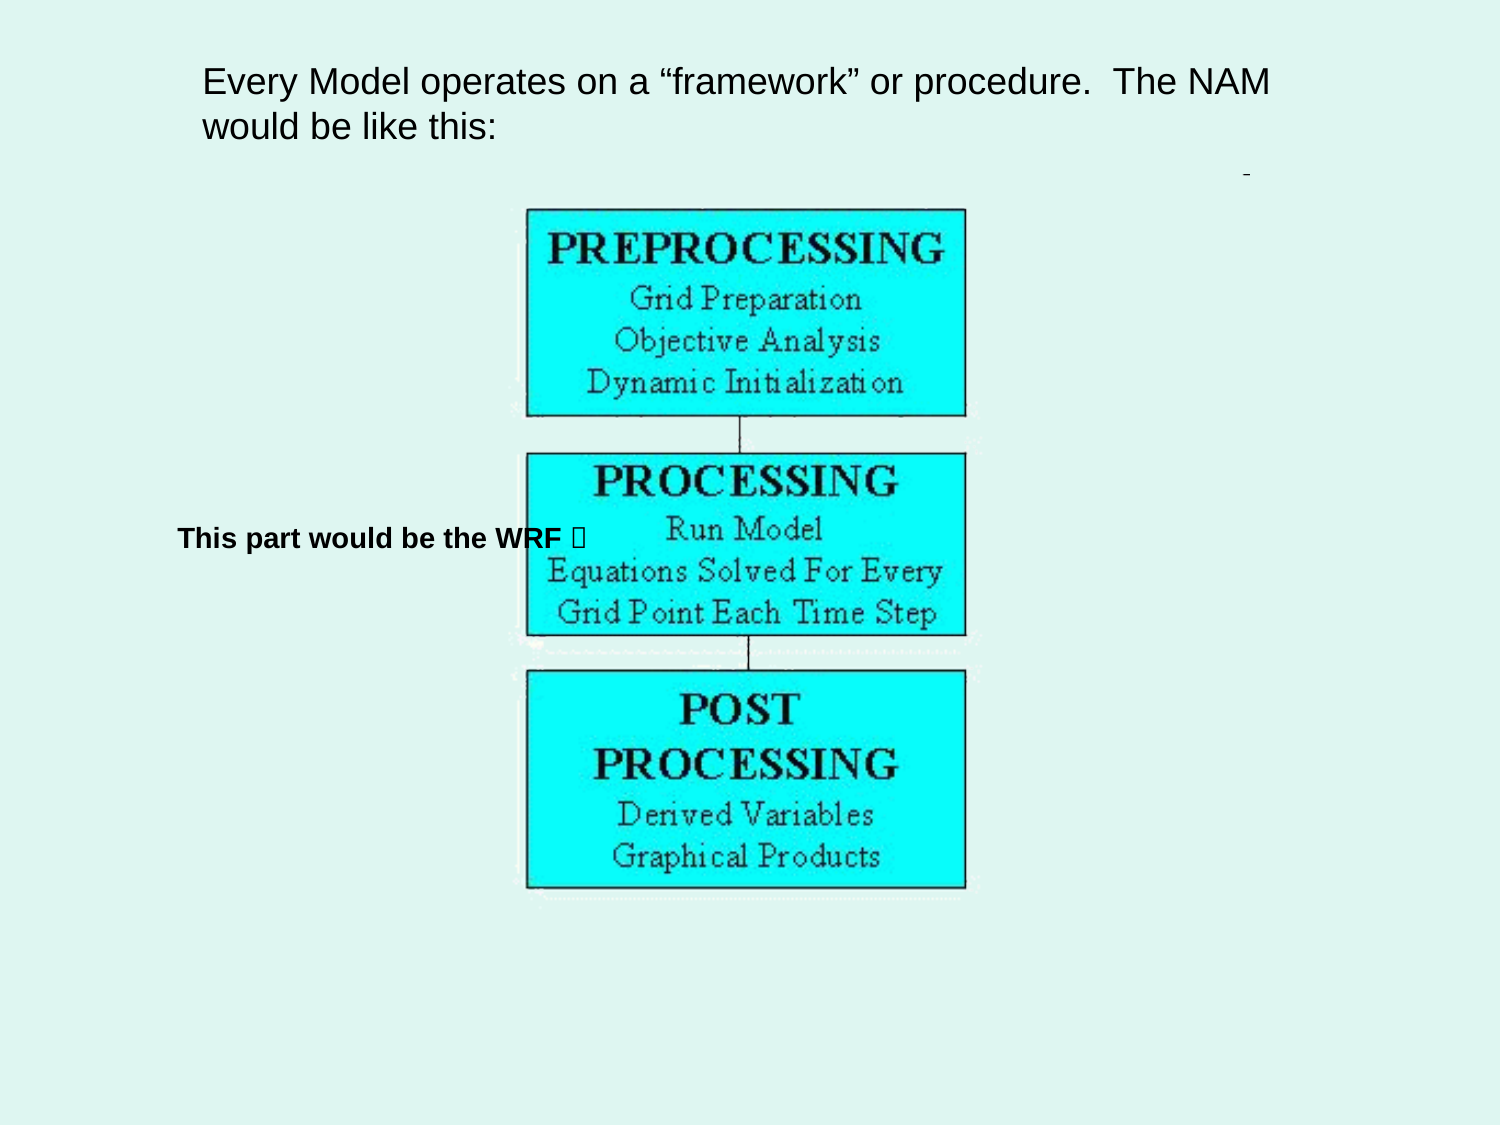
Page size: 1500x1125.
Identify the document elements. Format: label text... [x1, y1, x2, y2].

text_box This part would be the WRF  [162, 512, 194, 563]
picture [199, 174, 1251, 963]
text_box Every Model operates on a “framework” or procedure. The NAM would be like this: [187, 49, 1338, 155]
